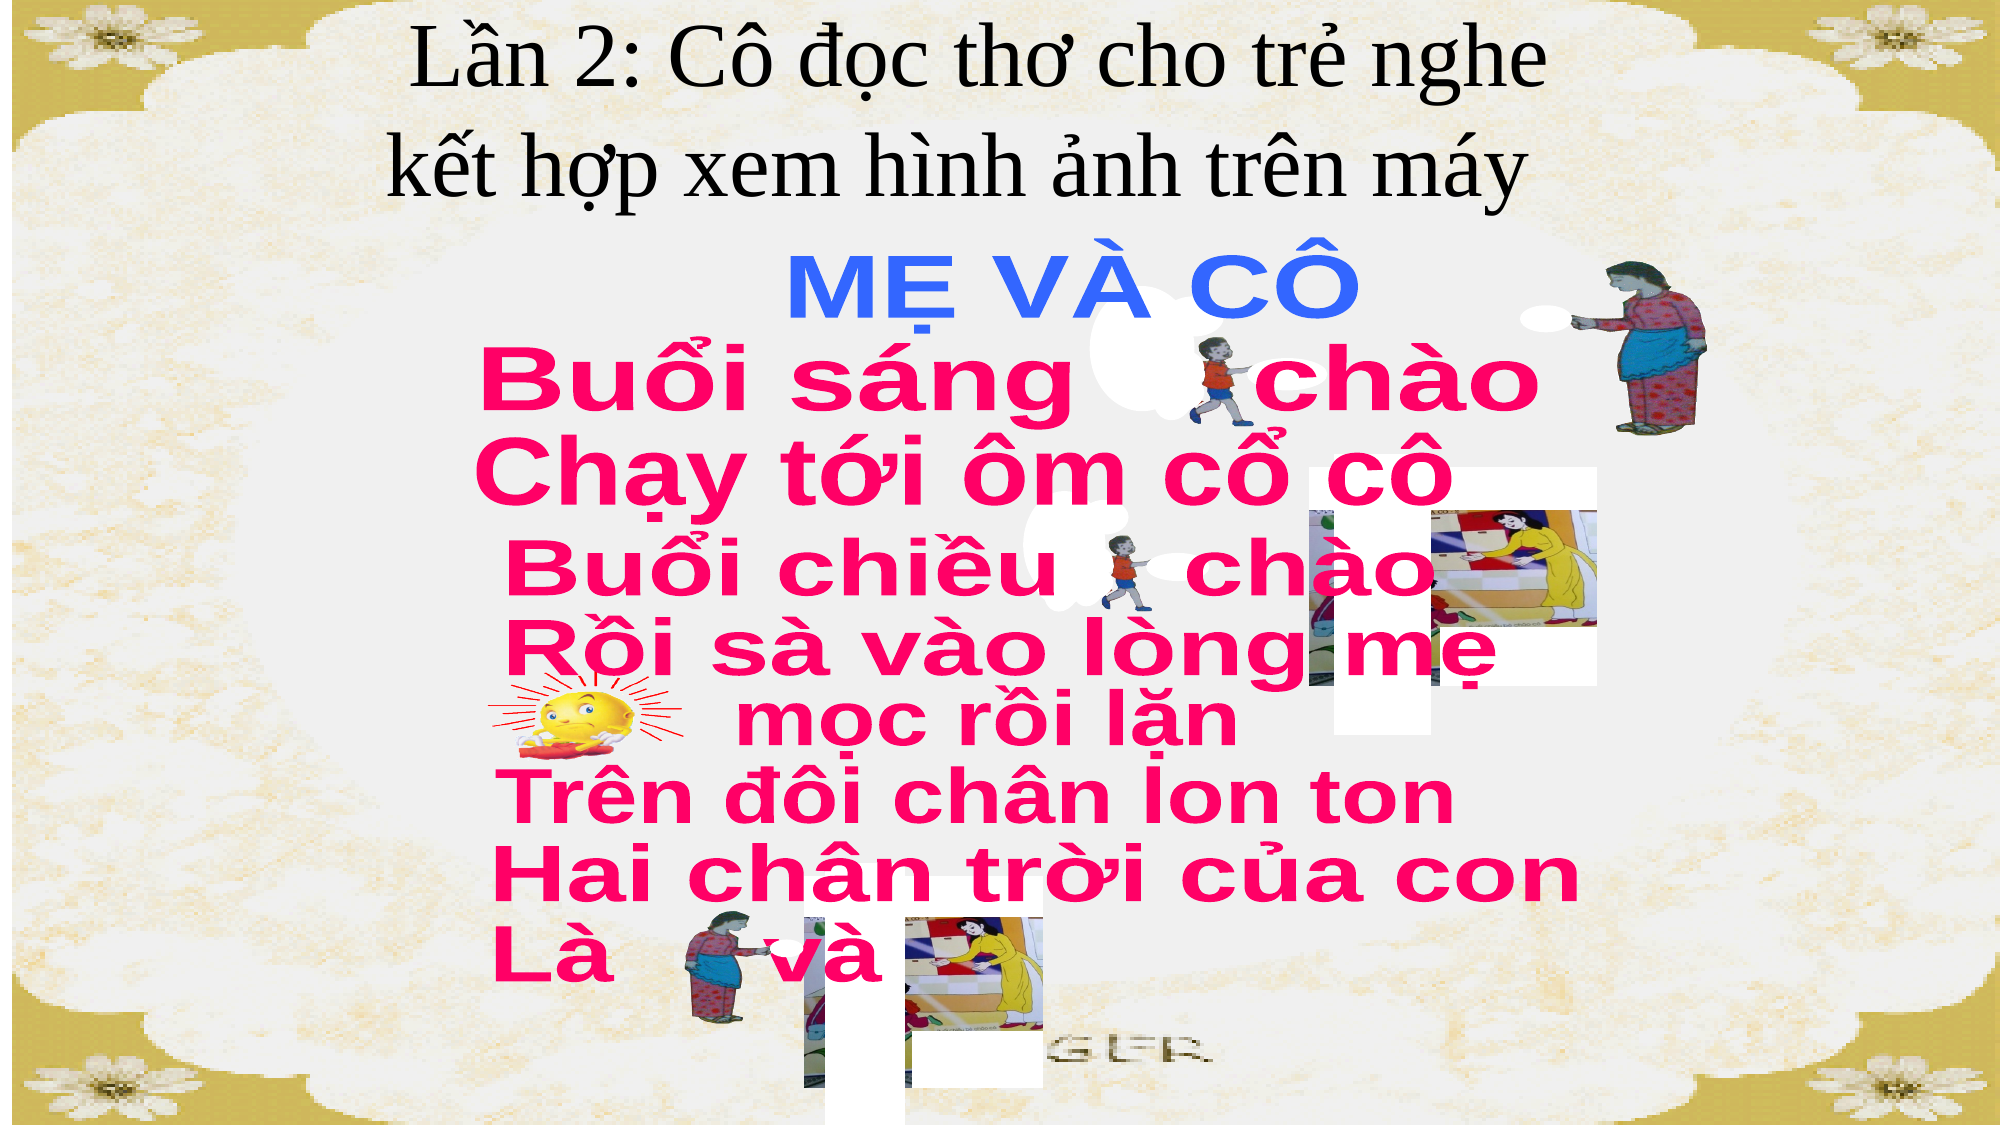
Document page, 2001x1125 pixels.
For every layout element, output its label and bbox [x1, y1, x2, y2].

picture [12, 0, 2000, 1125]
text_box [462, 237, 1724, 1088]
